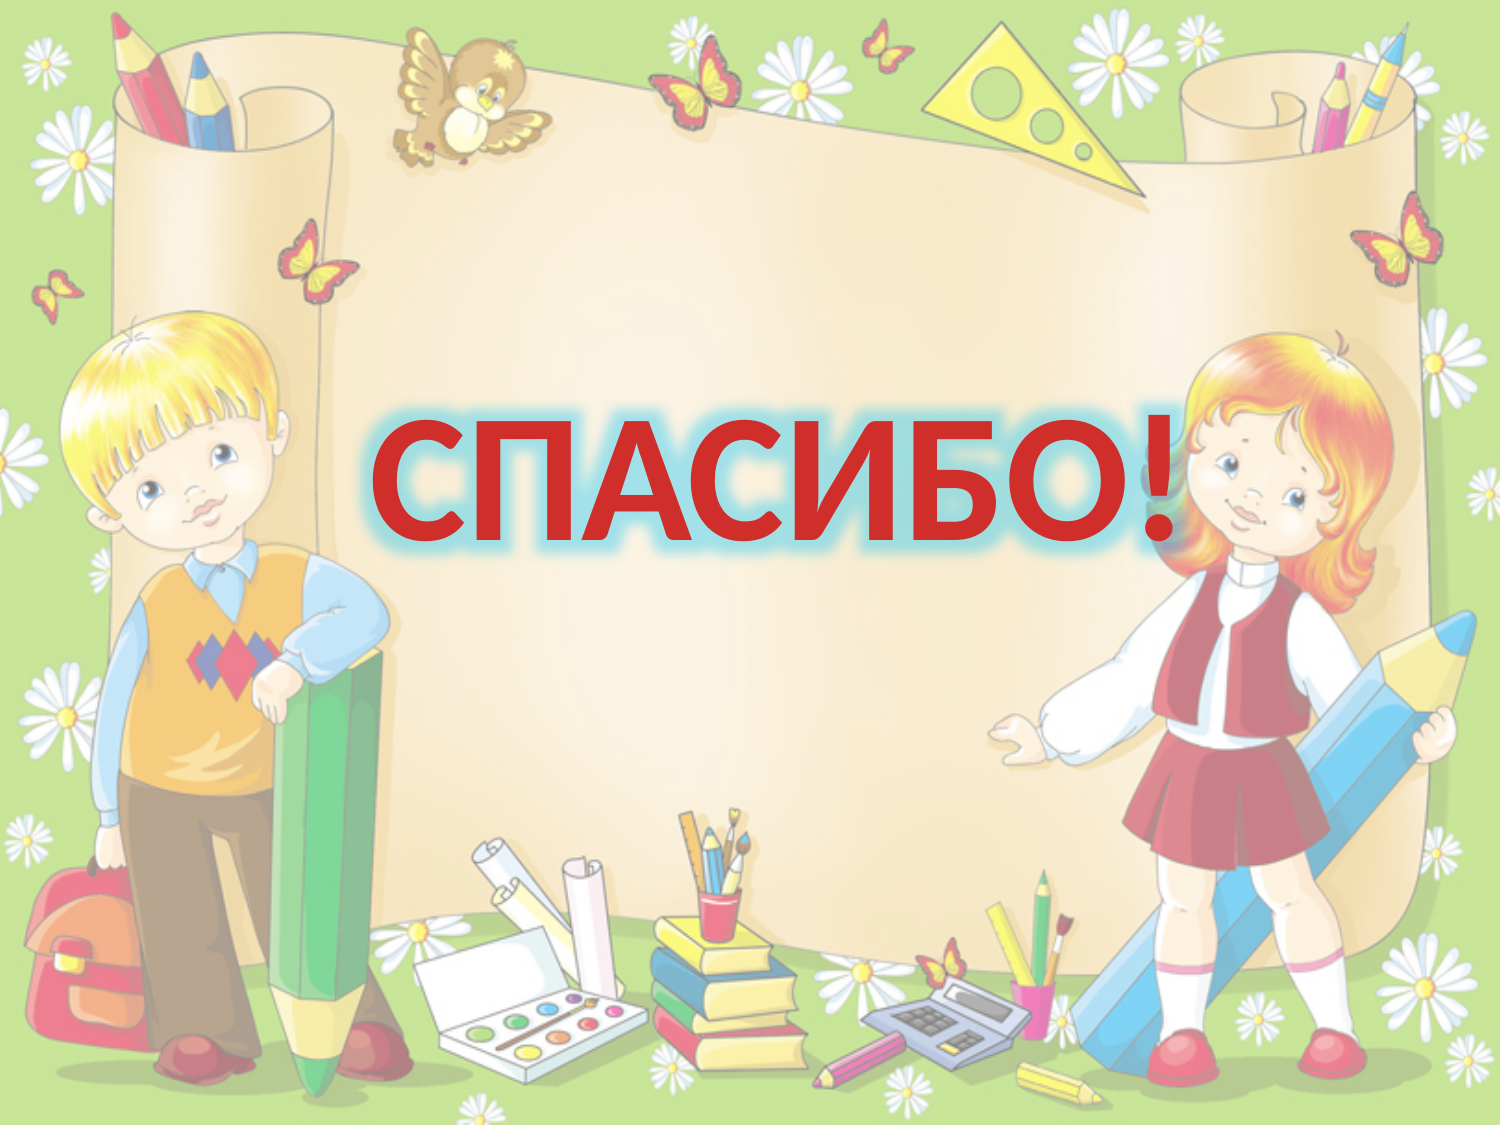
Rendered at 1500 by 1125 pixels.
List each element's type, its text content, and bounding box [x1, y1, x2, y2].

text_box СПАСИБО! [348, 349, 1211, 585]
